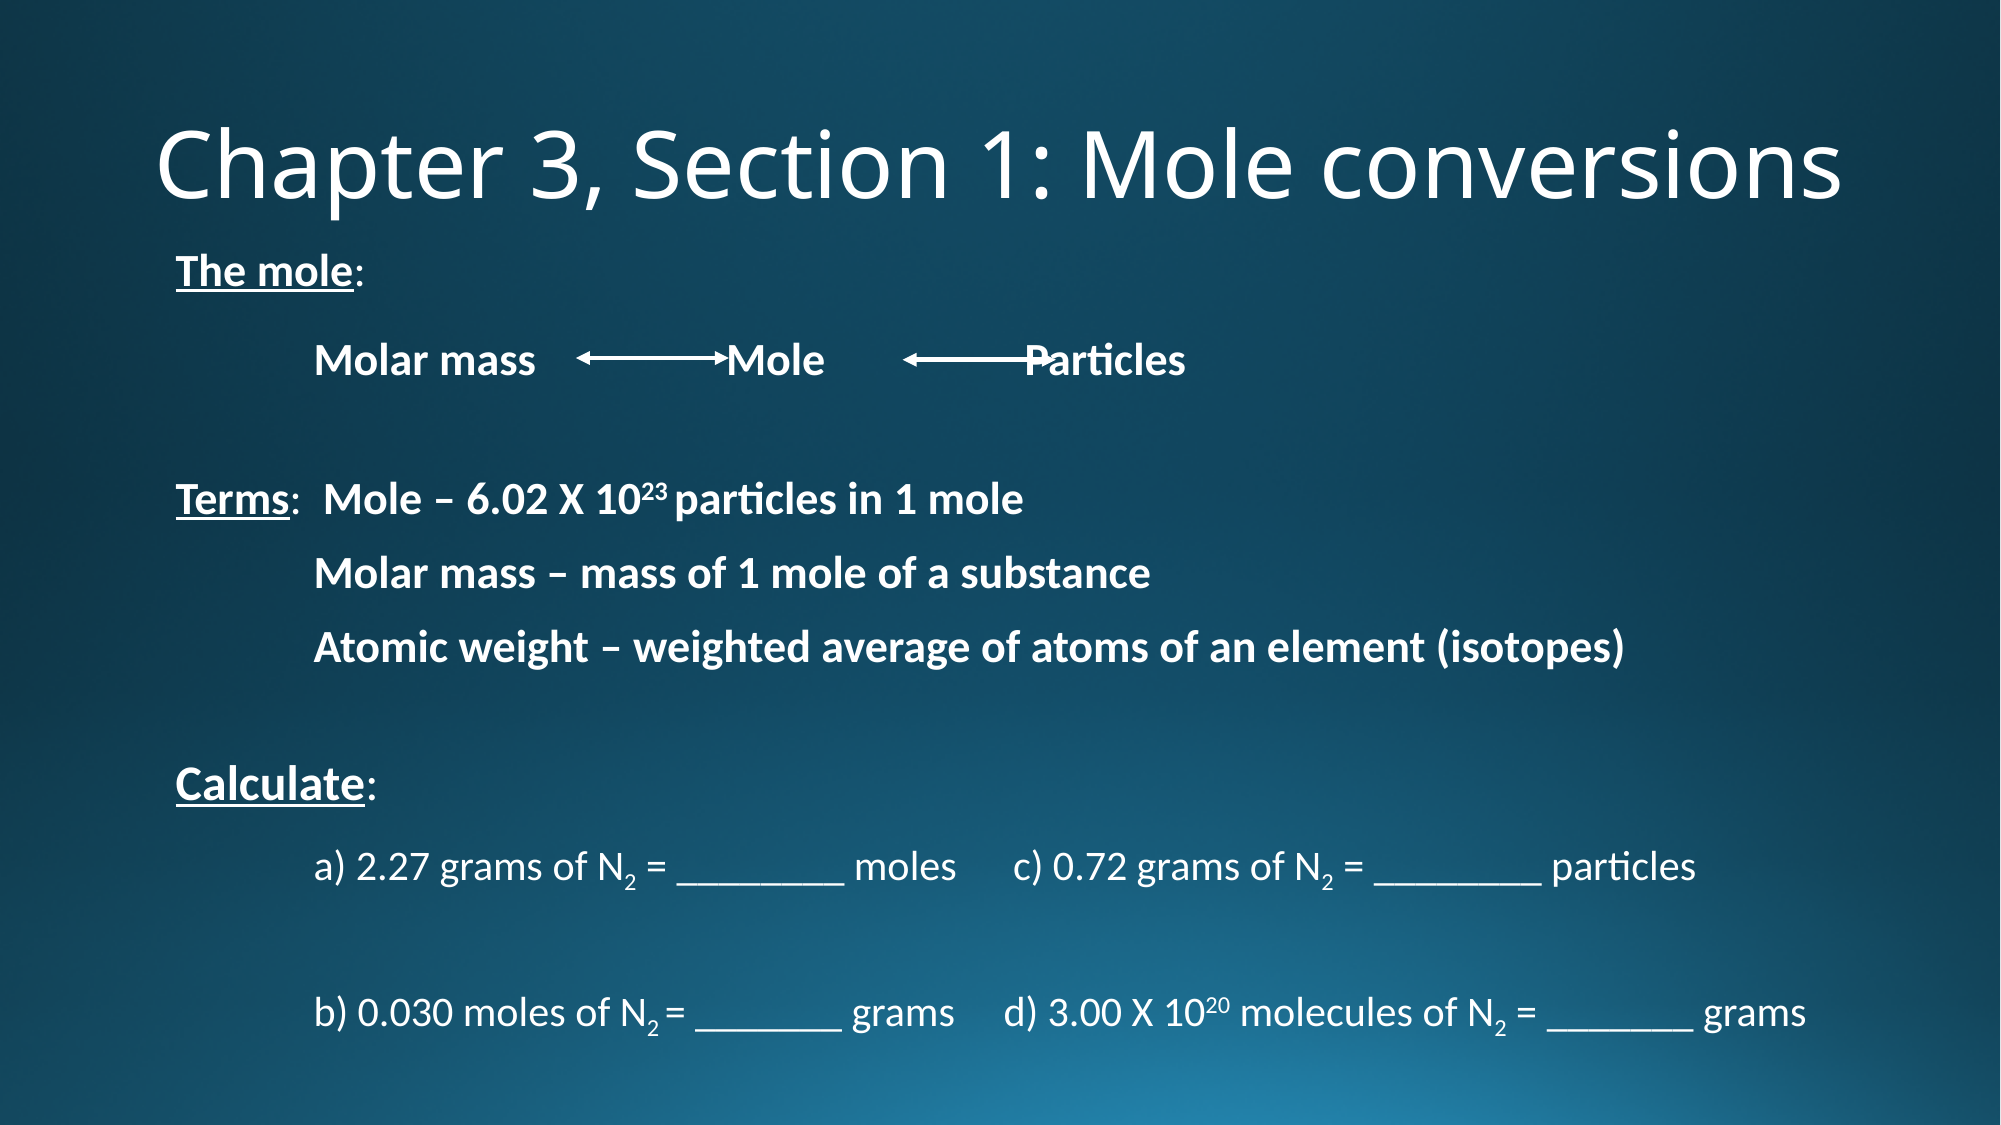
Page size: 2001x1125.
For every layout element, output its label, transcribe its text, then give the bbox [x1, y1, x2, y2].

title Chapter 3, Section 1: Mole conversions [137, 59, 1863, 278]
picture [0, 0, 2001, 1125]
list The mole: Molar mass Mole Particles Terms: Mole – 6.02 X 1023 particles in 1 mole Molar mass – mass of 1 mole of a substance Atomic weight – weighted average of atoms of an element (isotopes) Calculate: a) 2.27 grams of N2 = ________ moles c) 0.72 grams of N2 = ________ particles b) 0.030 moles of N2 = _______ grams d) 3.00 X 1020 molecules of N2 = _______ grams [160, 239, 1840, 1092]
